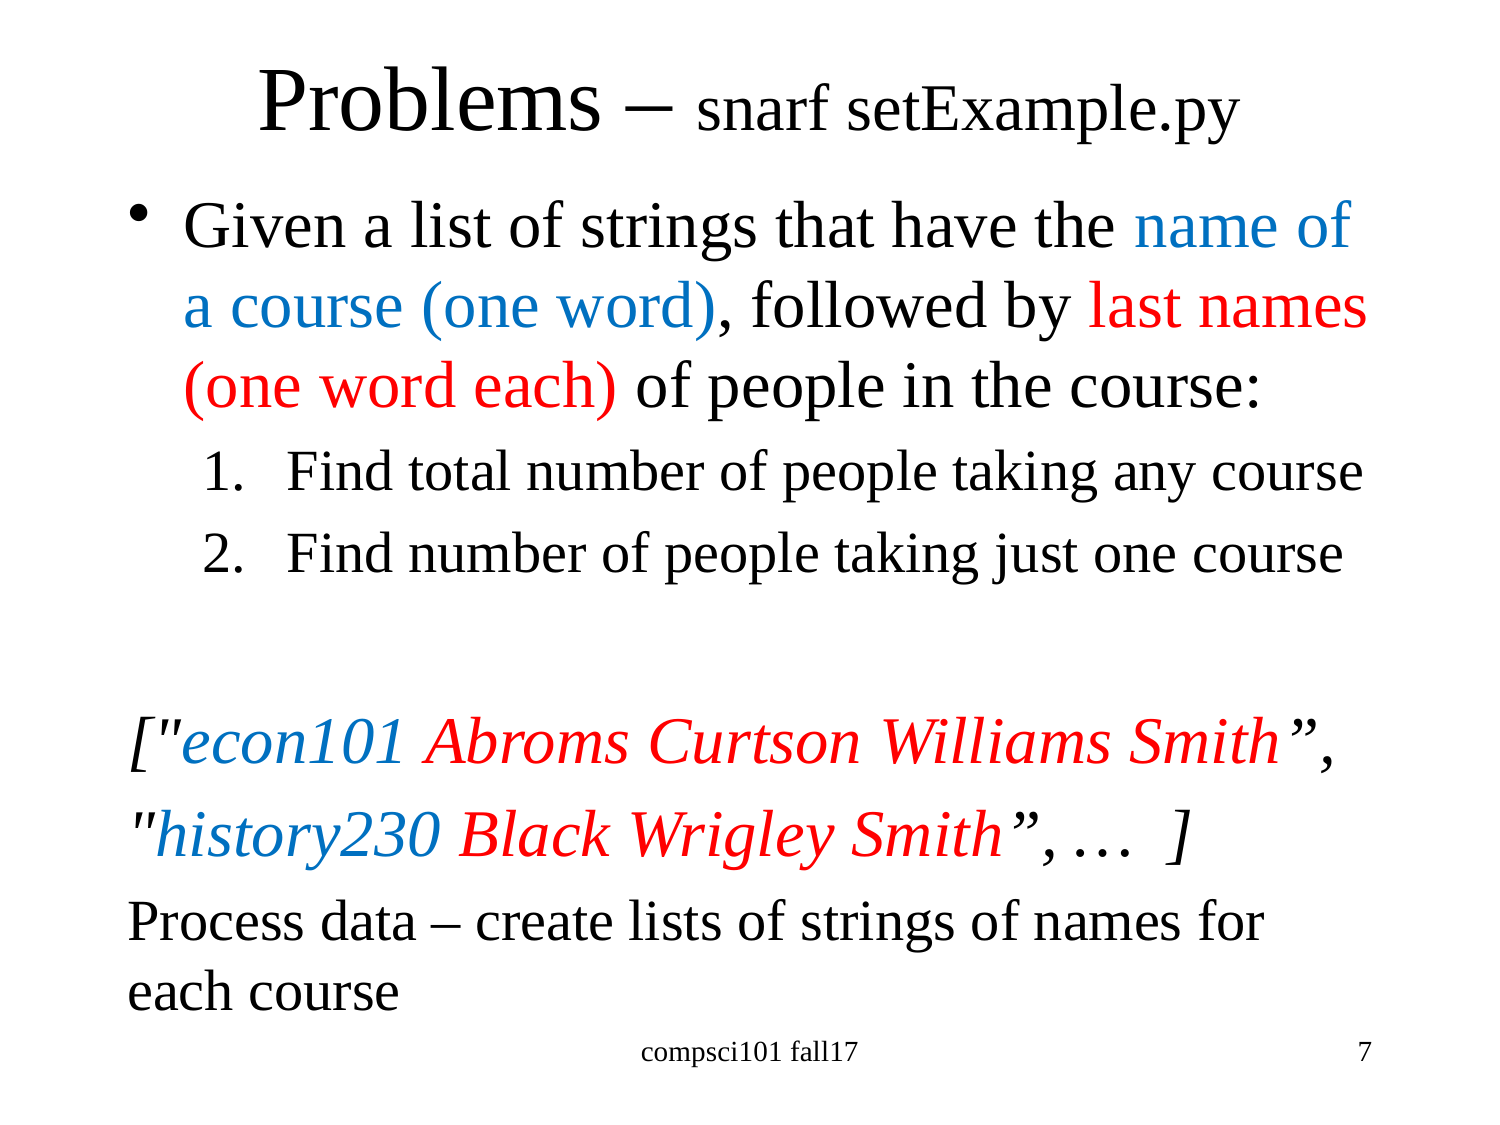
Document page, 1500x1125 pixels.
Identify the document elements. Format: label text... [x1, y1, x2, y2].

footer compsci101 fall17 [512, 1024, 988, 1101]
slide_number 7 [1074, 1024, 1388, 1101]
list Given a list of strings that have the name of a course (one word), followed by last names (one word each) of people in the course: Find total number of people taking any course Find number of people taking just one course ["econ101 Abroms Curtson Williams Smith”, "history230 Black Wrigley Smith”, … ] Process data – create lists of strings of names for each course [112, 173, 1388, 986]
title Problems – snarf setExample.py [112, 50, 1388, 138]
